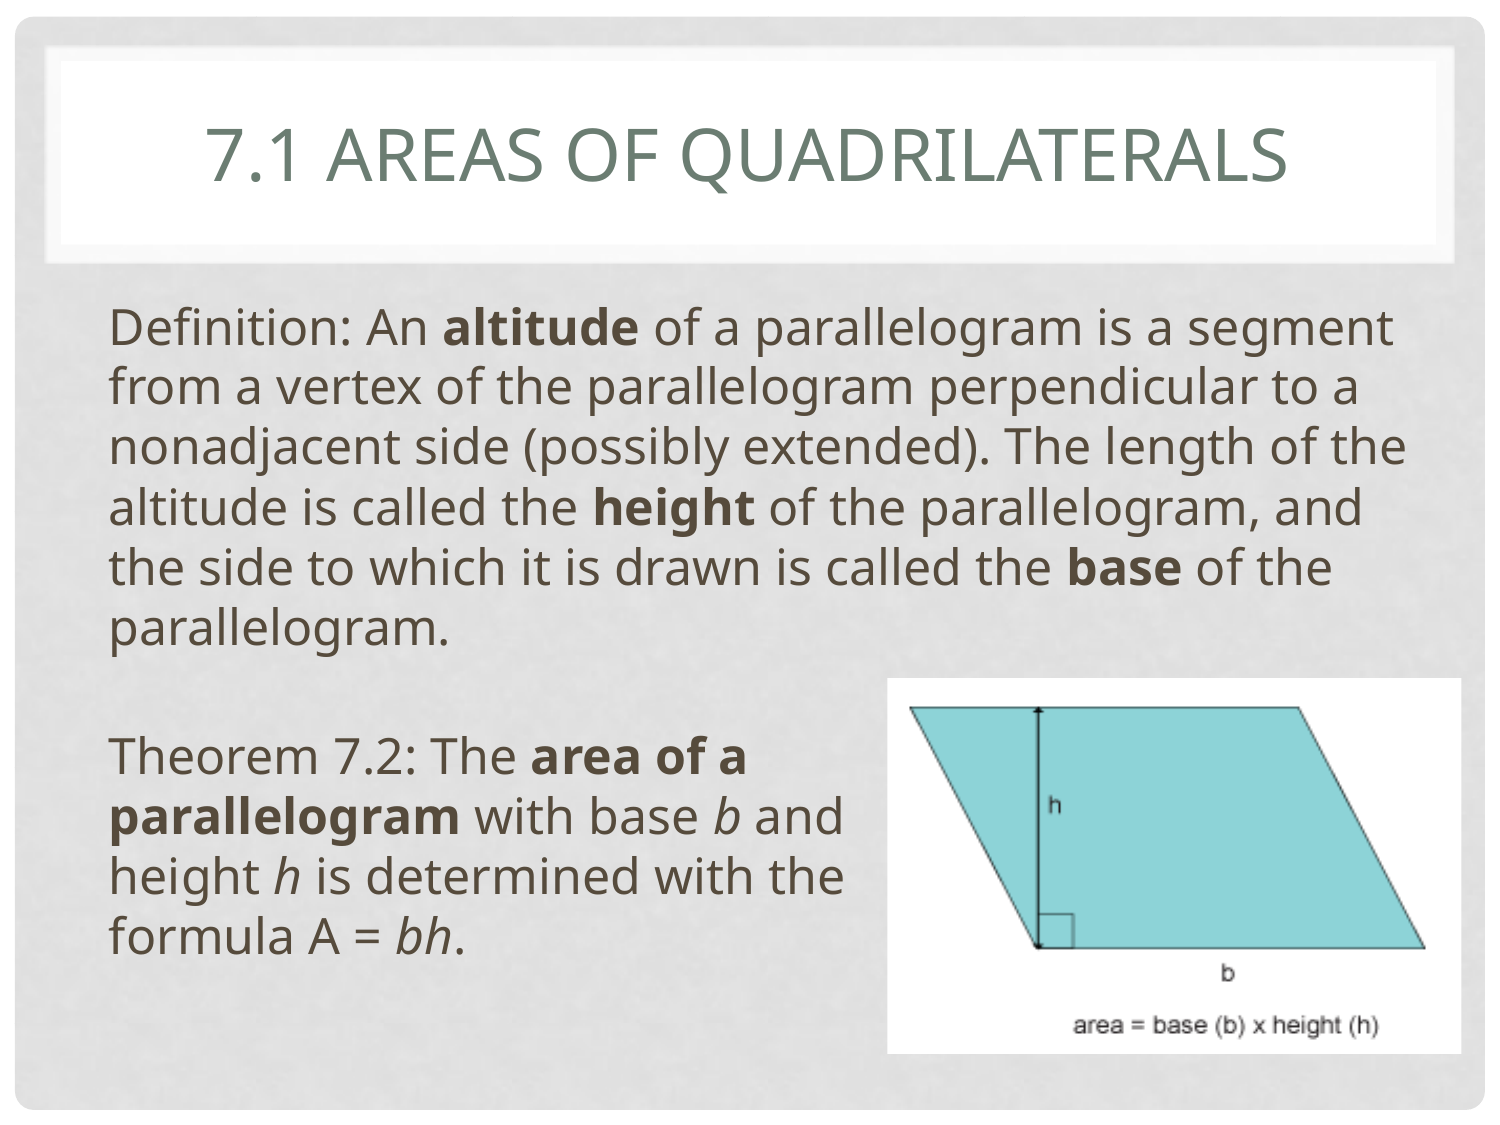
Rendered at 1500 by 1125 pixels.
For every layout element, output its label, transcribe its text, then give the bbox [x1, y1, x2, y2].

title 7.1 Areas of quadrilaterals [69, 66, 1425, 238]
list Definition: An altitude of a parallelogram is a segment from a vertex of the parallelogram perpendicular to a nonadjacent side (possibly extended). The length of the altitude is called the height of the parallelogram, and the side to which it is drawn is called the base of the parallelogram. Theorem 7.2: The area of a parallelogram with base b and height h is determined with the formula A = bh. [75, 287, 1425, 1005]
picture [887, 677, 1462, 1054]
